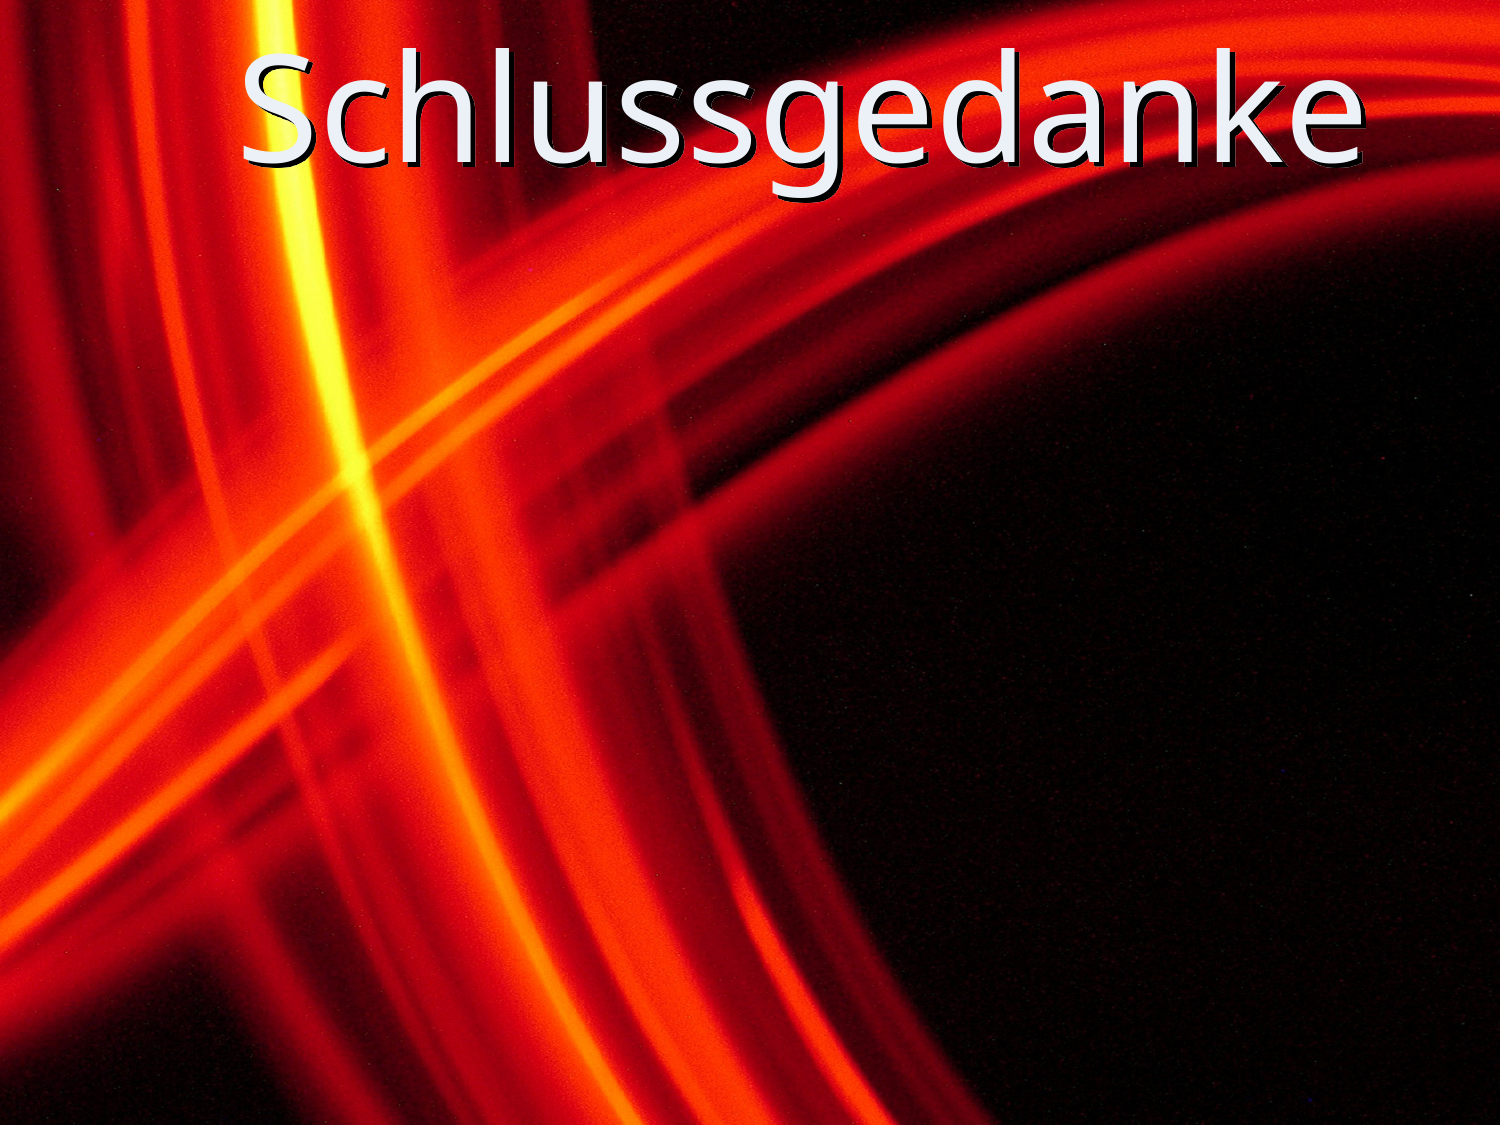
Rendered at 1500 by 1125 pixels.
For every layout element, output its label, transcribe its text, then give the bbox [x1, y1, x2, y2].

picture [0, 0, 1500, 1125]
title Schlussgedanke [29, 54, 1424, 185]
